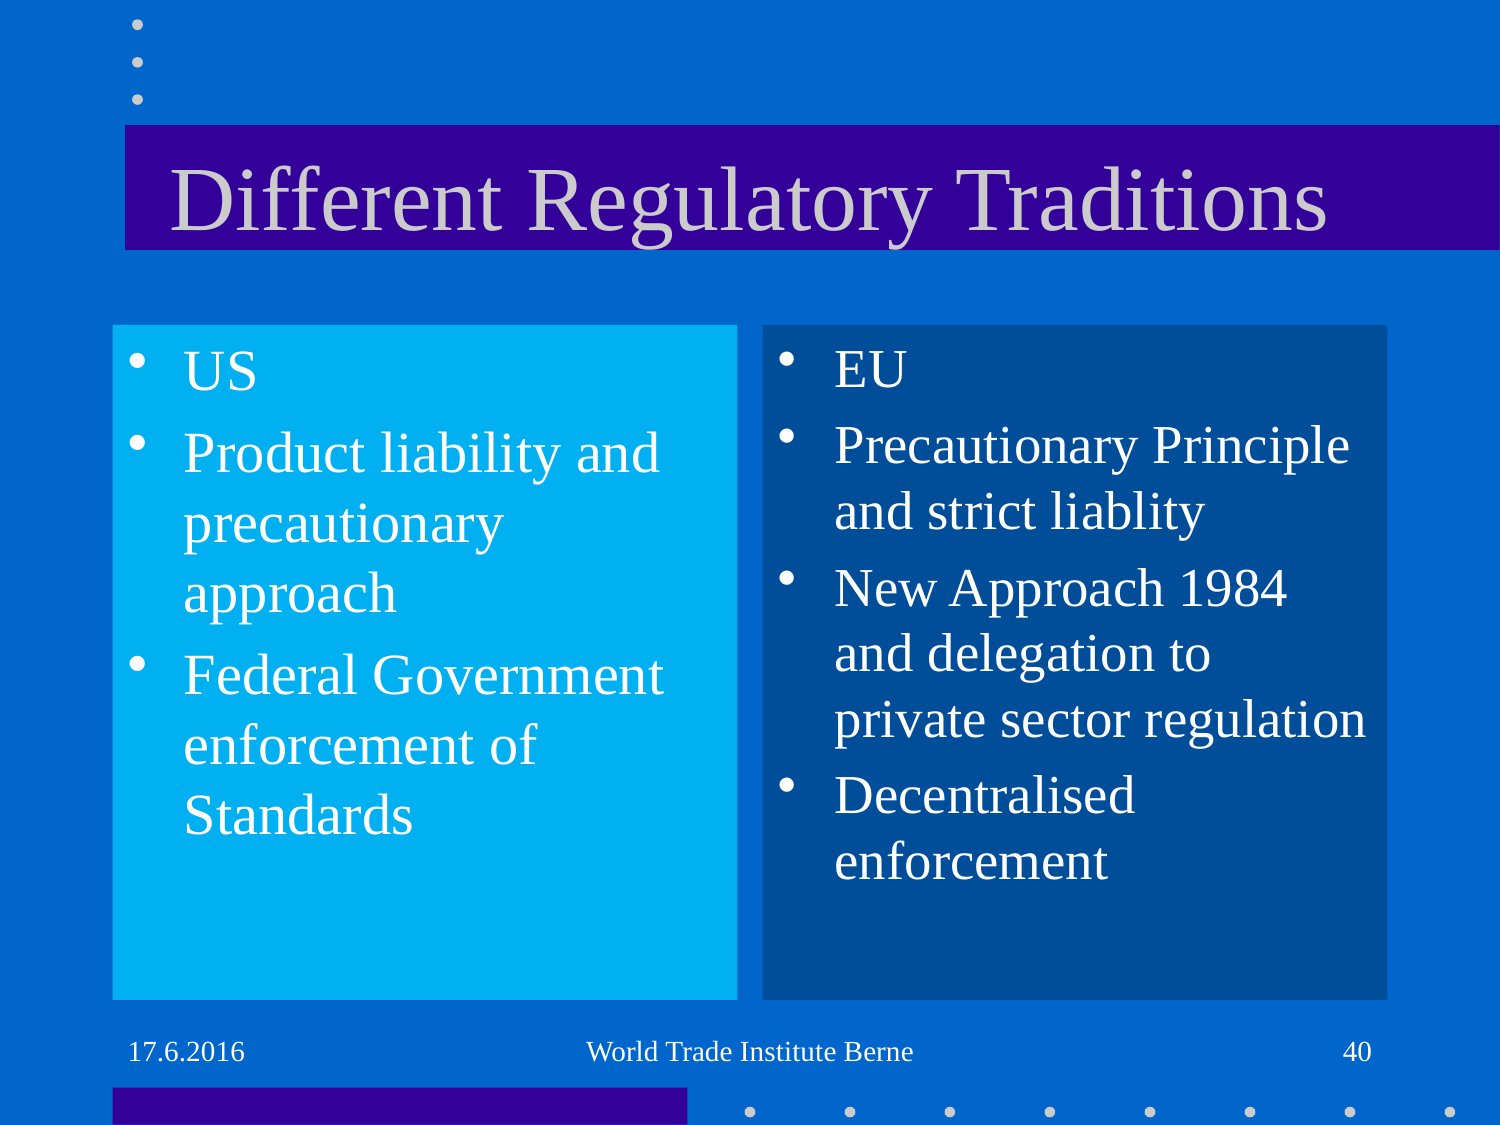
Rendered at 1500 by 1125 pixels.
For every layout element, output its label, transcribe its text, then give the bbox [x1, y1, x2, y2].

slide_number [112, 1025, 425, 1100]
title Different Regulatory Traditions [112, 99, 1388, 288]
list US Product liability and precautionary approach Federal Government enforcement of Standards [112, 324, 738, 1000]
slide_number 40 [1074, 1025, 1388, 1100]
footer World Trade Institute Berne [512, 1025, 988, 1100]
list EU Precautionary Principle and strict liablity New Approach 1984 and delegation to private sector regulation Decentralised enforcement [762, 324, 1388, 1000]
